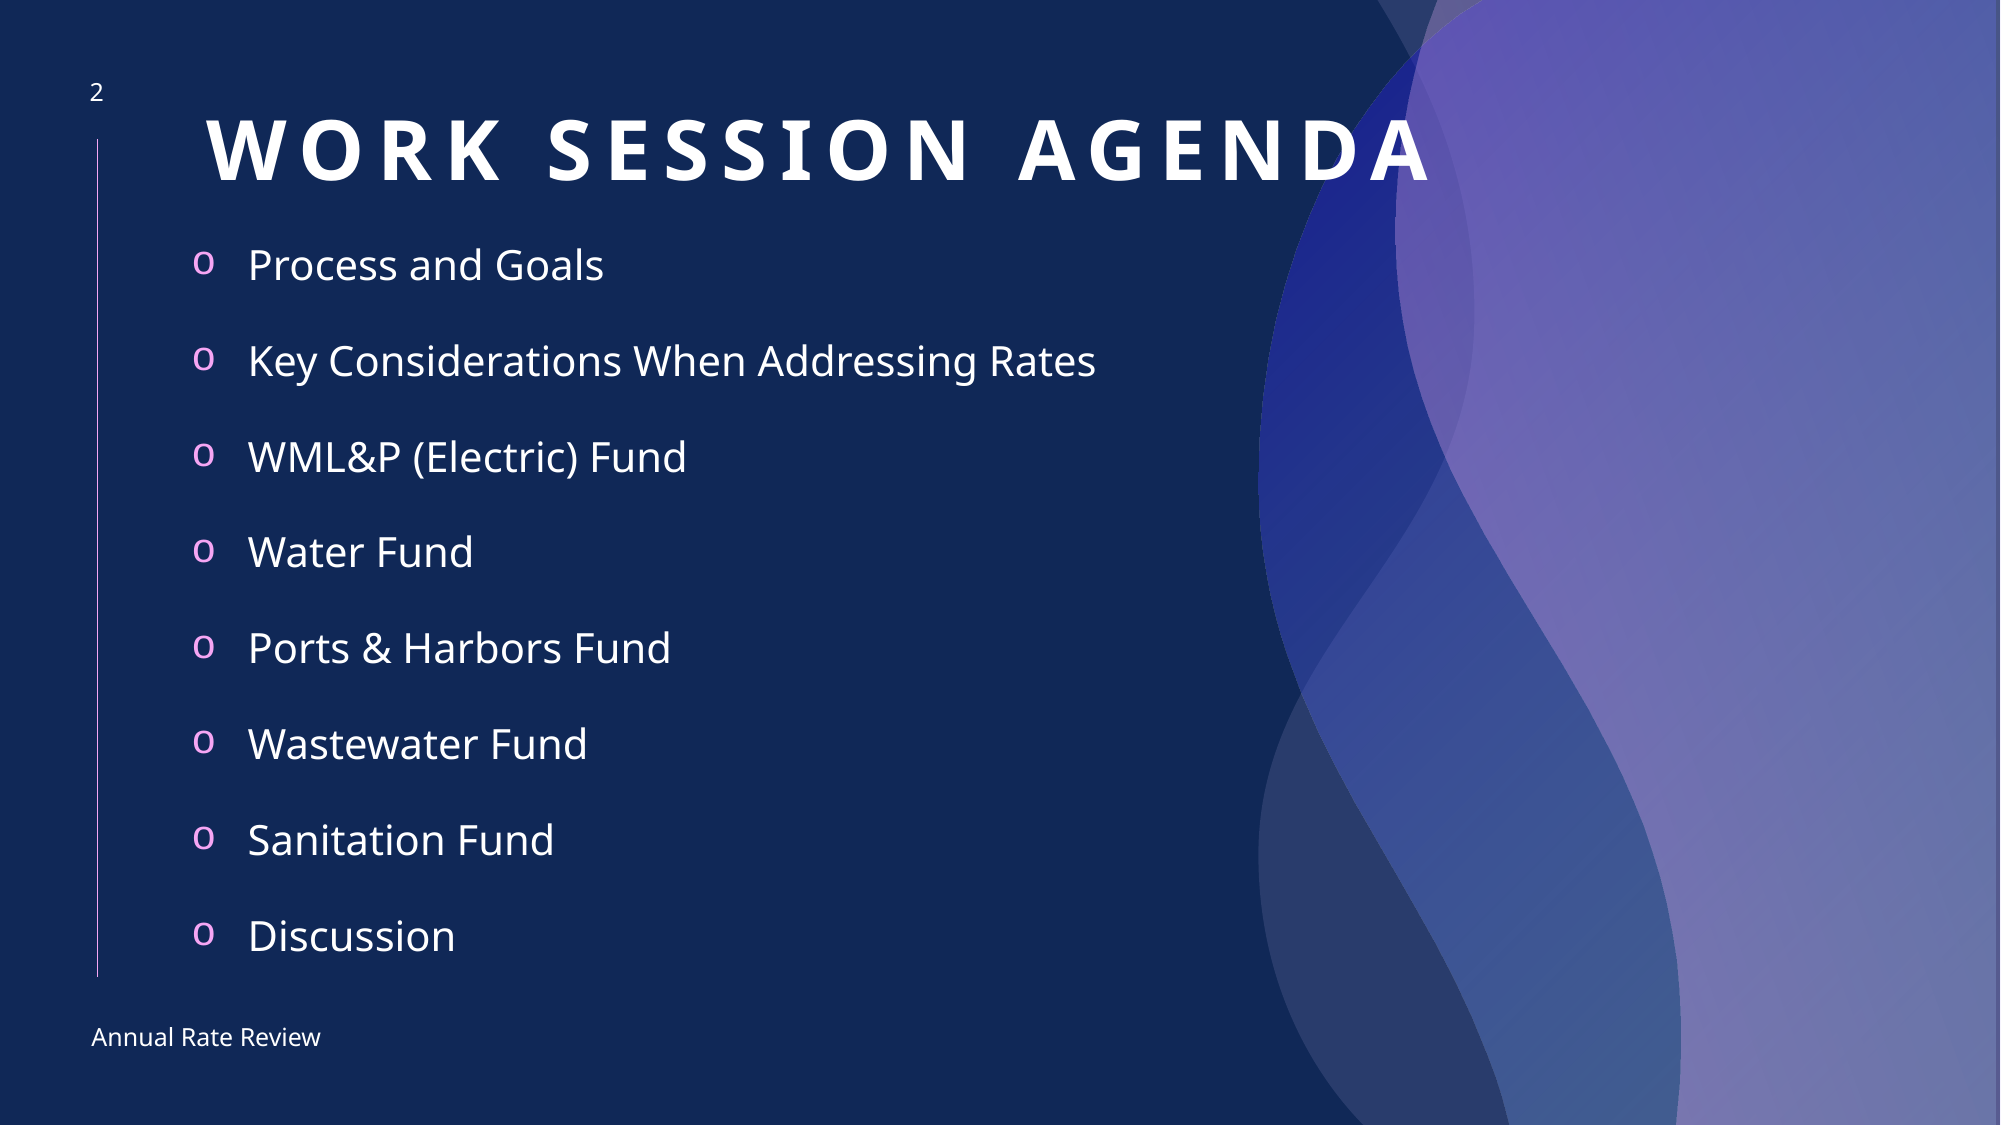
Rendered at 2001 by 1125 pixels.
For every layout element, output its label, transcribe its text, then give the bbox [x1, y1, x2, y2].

title Work session agenda [191, 30, 1648, 207]
footer Annual Rate Review [76, 1015, 459, 1061]
slide_number 2 [53, 67, 140, 119]
list Process and Goals Key Considerations When Addressing Rates WML&P (Electric) Fund Water Fund Ports & Harbors Fund Wastewater Fund Sanitation Fund Discussion [176, 206, 1230, 997]
